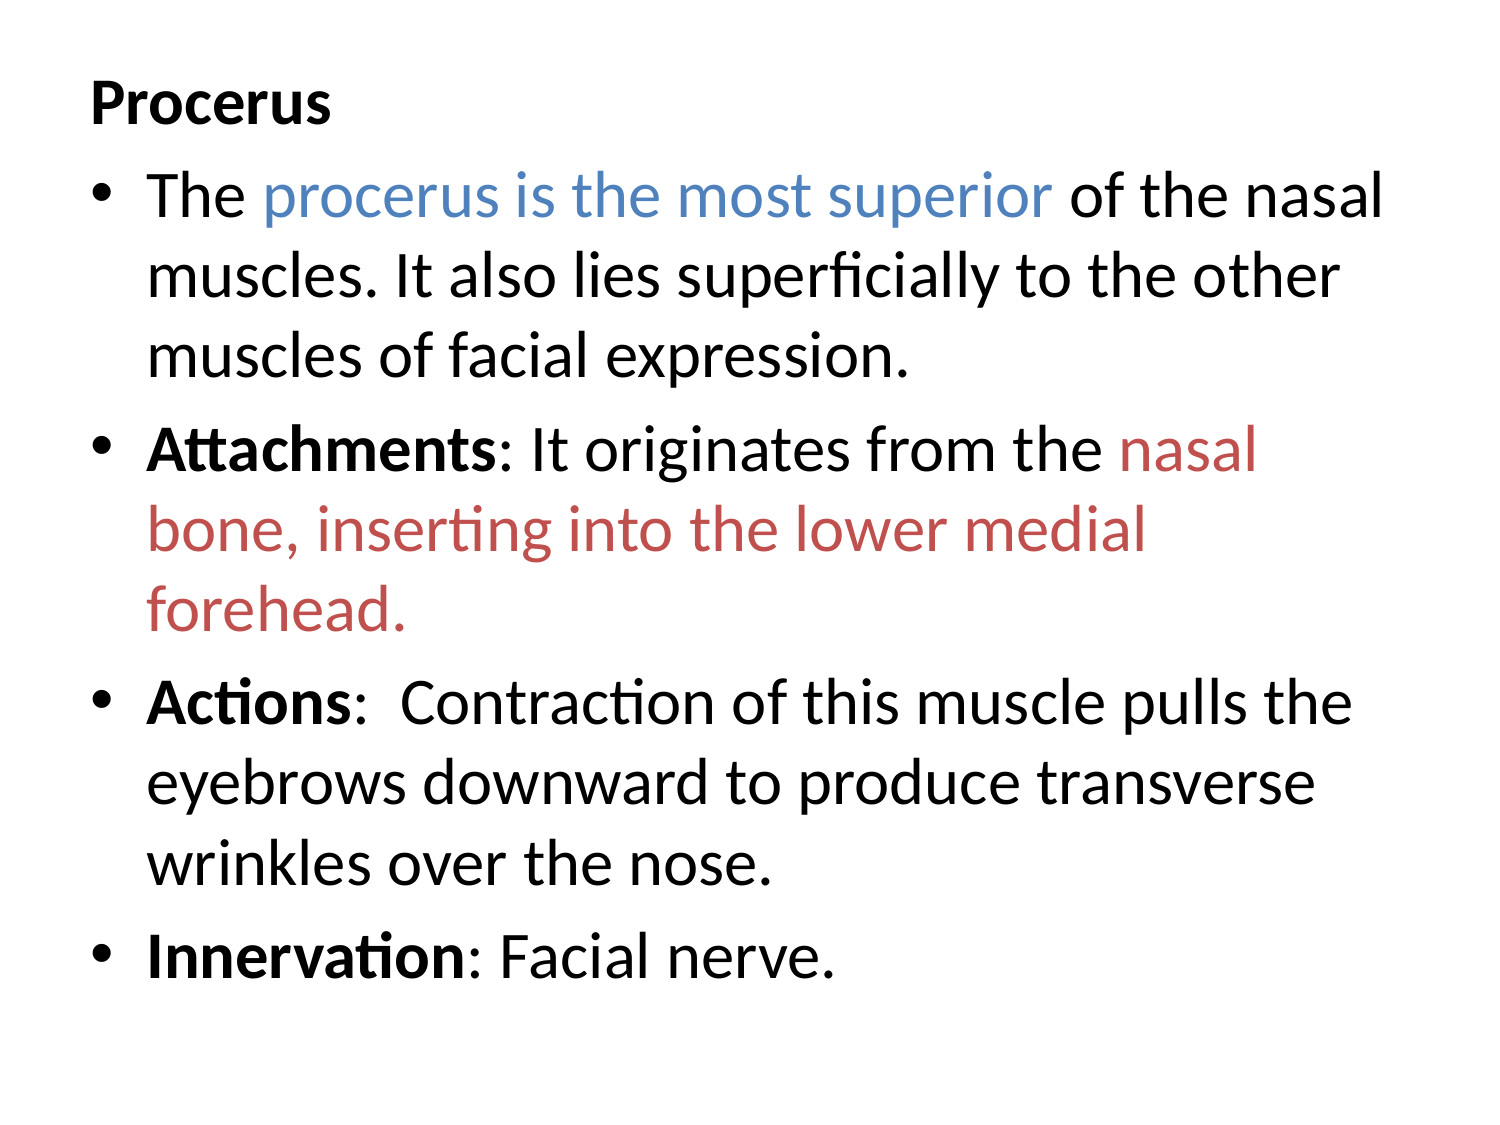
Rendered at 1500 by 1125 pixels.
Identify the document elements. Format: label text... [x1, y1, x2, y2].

list Procerus The procerus is the most superior of the nasal muscles. It also lies superficially to the other muscles of facial expression. Attachments: It originates from the nasal bone, inserting into the lower medial forehead. Actions: Contraction of this muscle pulls the eyebrows downward to produce transverse wrinkles over the nose. Innervation: Facial nerve. [75, 50, 1425, 1075]
